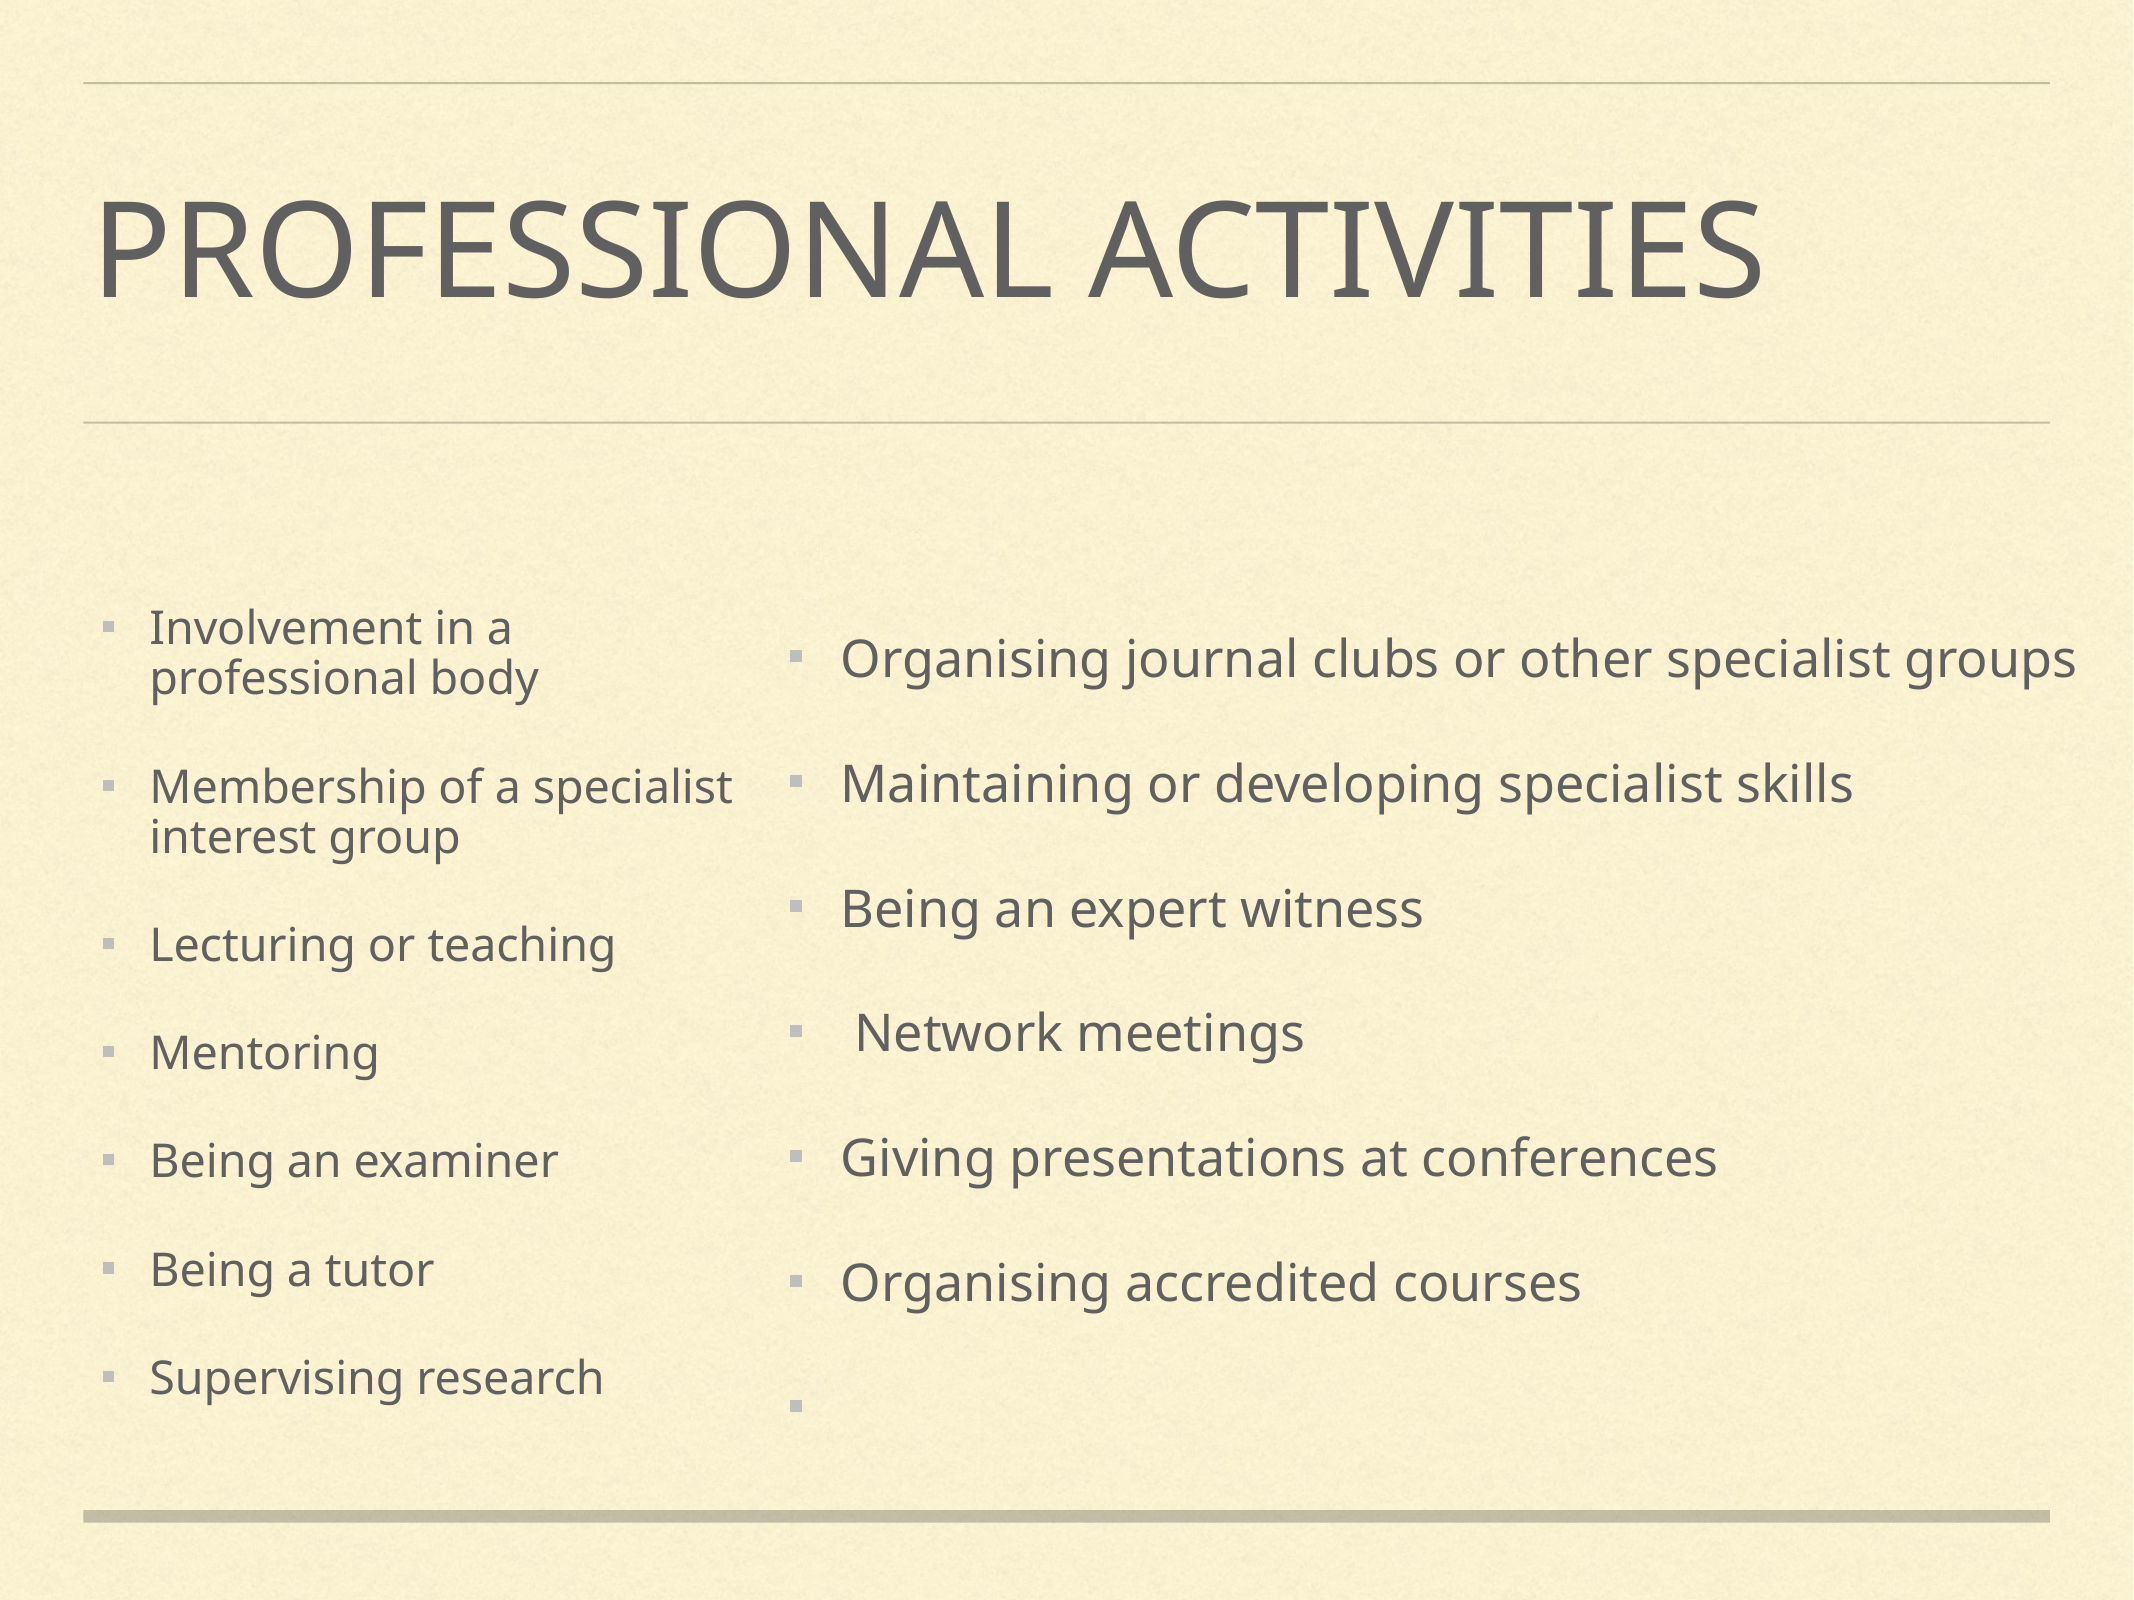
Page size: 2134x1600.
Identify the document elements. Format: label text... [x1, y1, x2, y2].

title Professional activities [82, 97, 2051, 411]
list Involvement in a professional body Membership of a specialist interest group Lecturing or teaching Mentoring Being an examiner Being a tutor Supervising research [94, 477, 774, 1418]
picture [0, 0, 2134, 1600]
text_box Organising journal clubs or other specialist groups Maintaining or developing specialist skills Being an expert witness Network meetings Giving presentations at conferences Organising accredited courses [782, 554, 2101, 1446]
